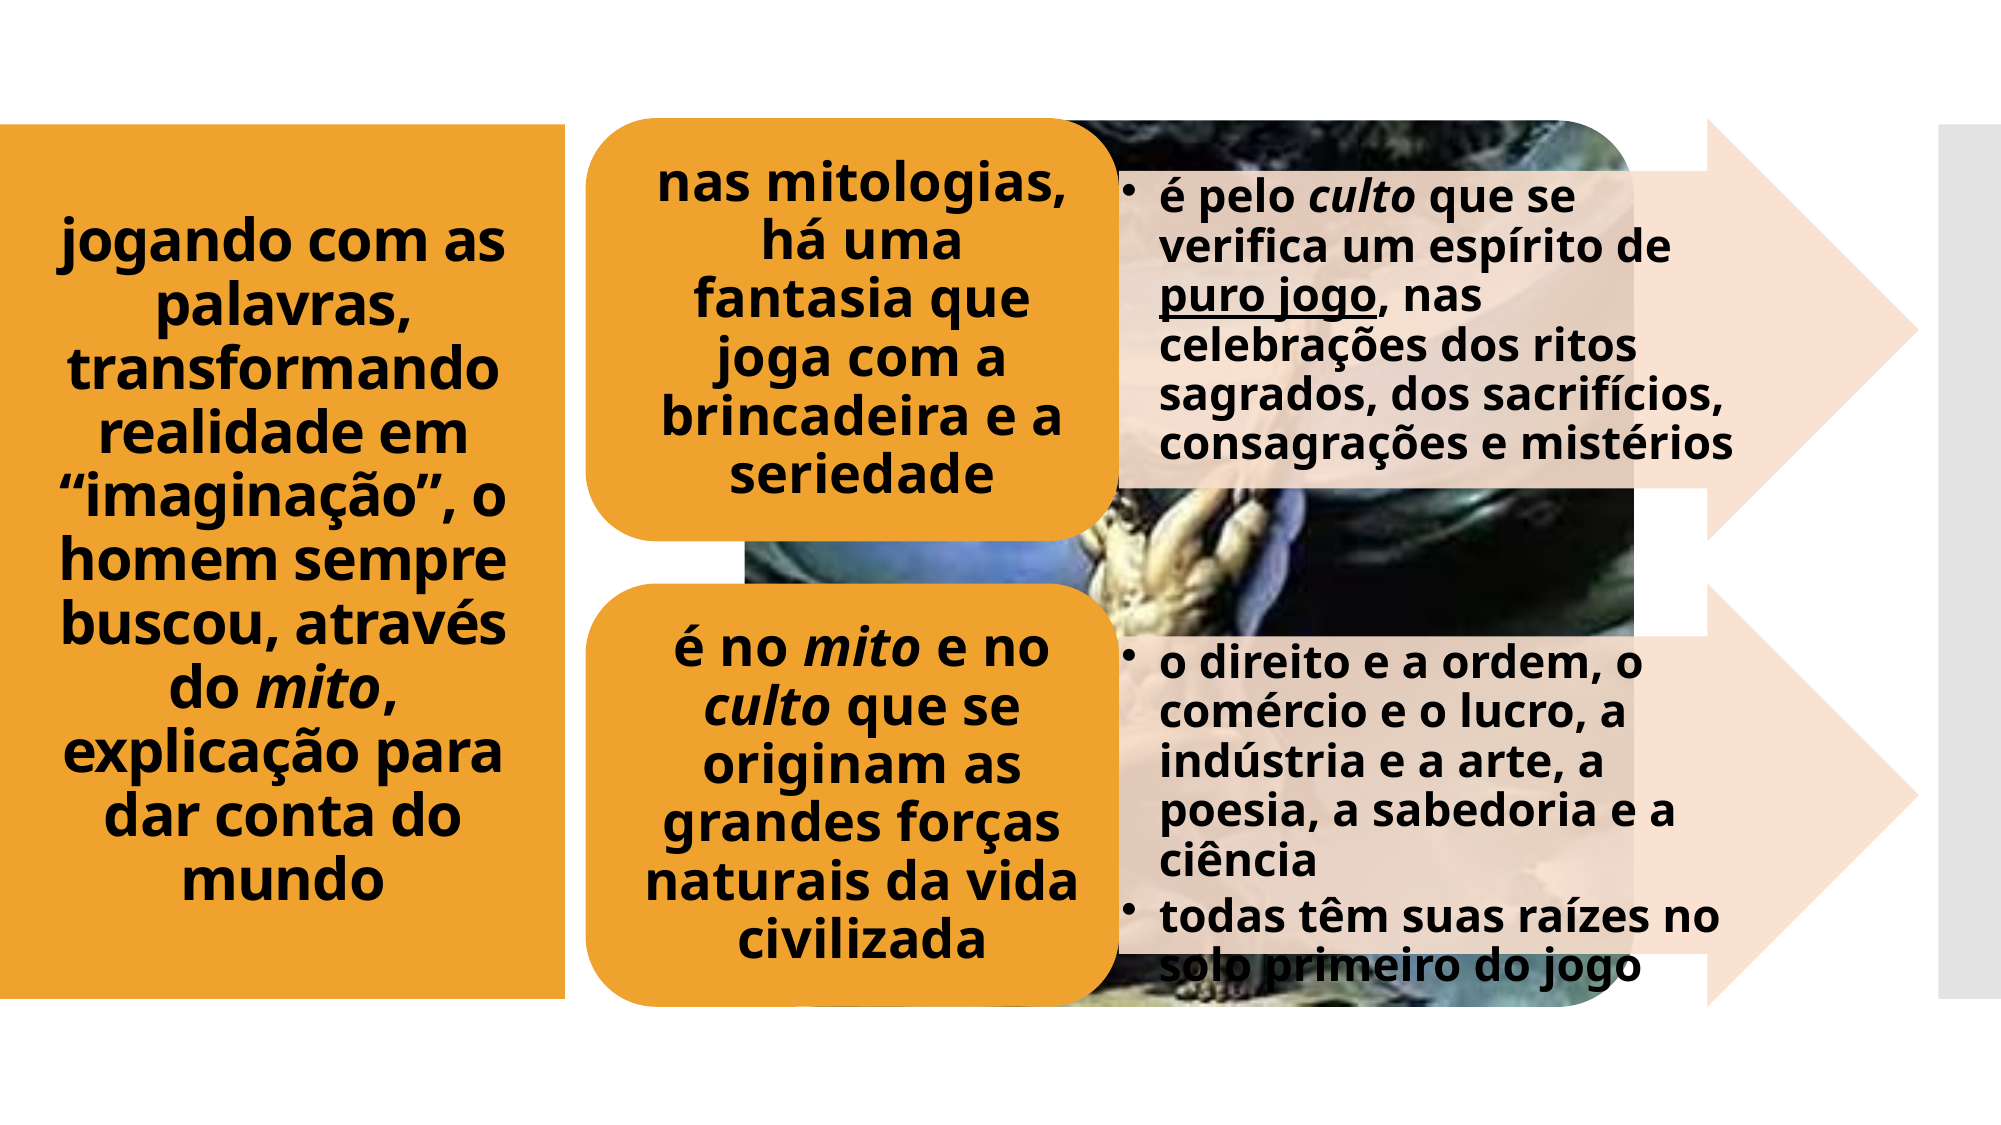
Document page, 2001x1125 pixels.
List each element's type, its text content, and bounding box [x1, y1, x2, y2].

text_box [585, 117, 1920, 1008]
title jogando com as palavras, transformando realidade em “imaginação”, o homem sempre buscou, através do mito, explicação para dar conta do mundo [41, 184, 525, 940]
